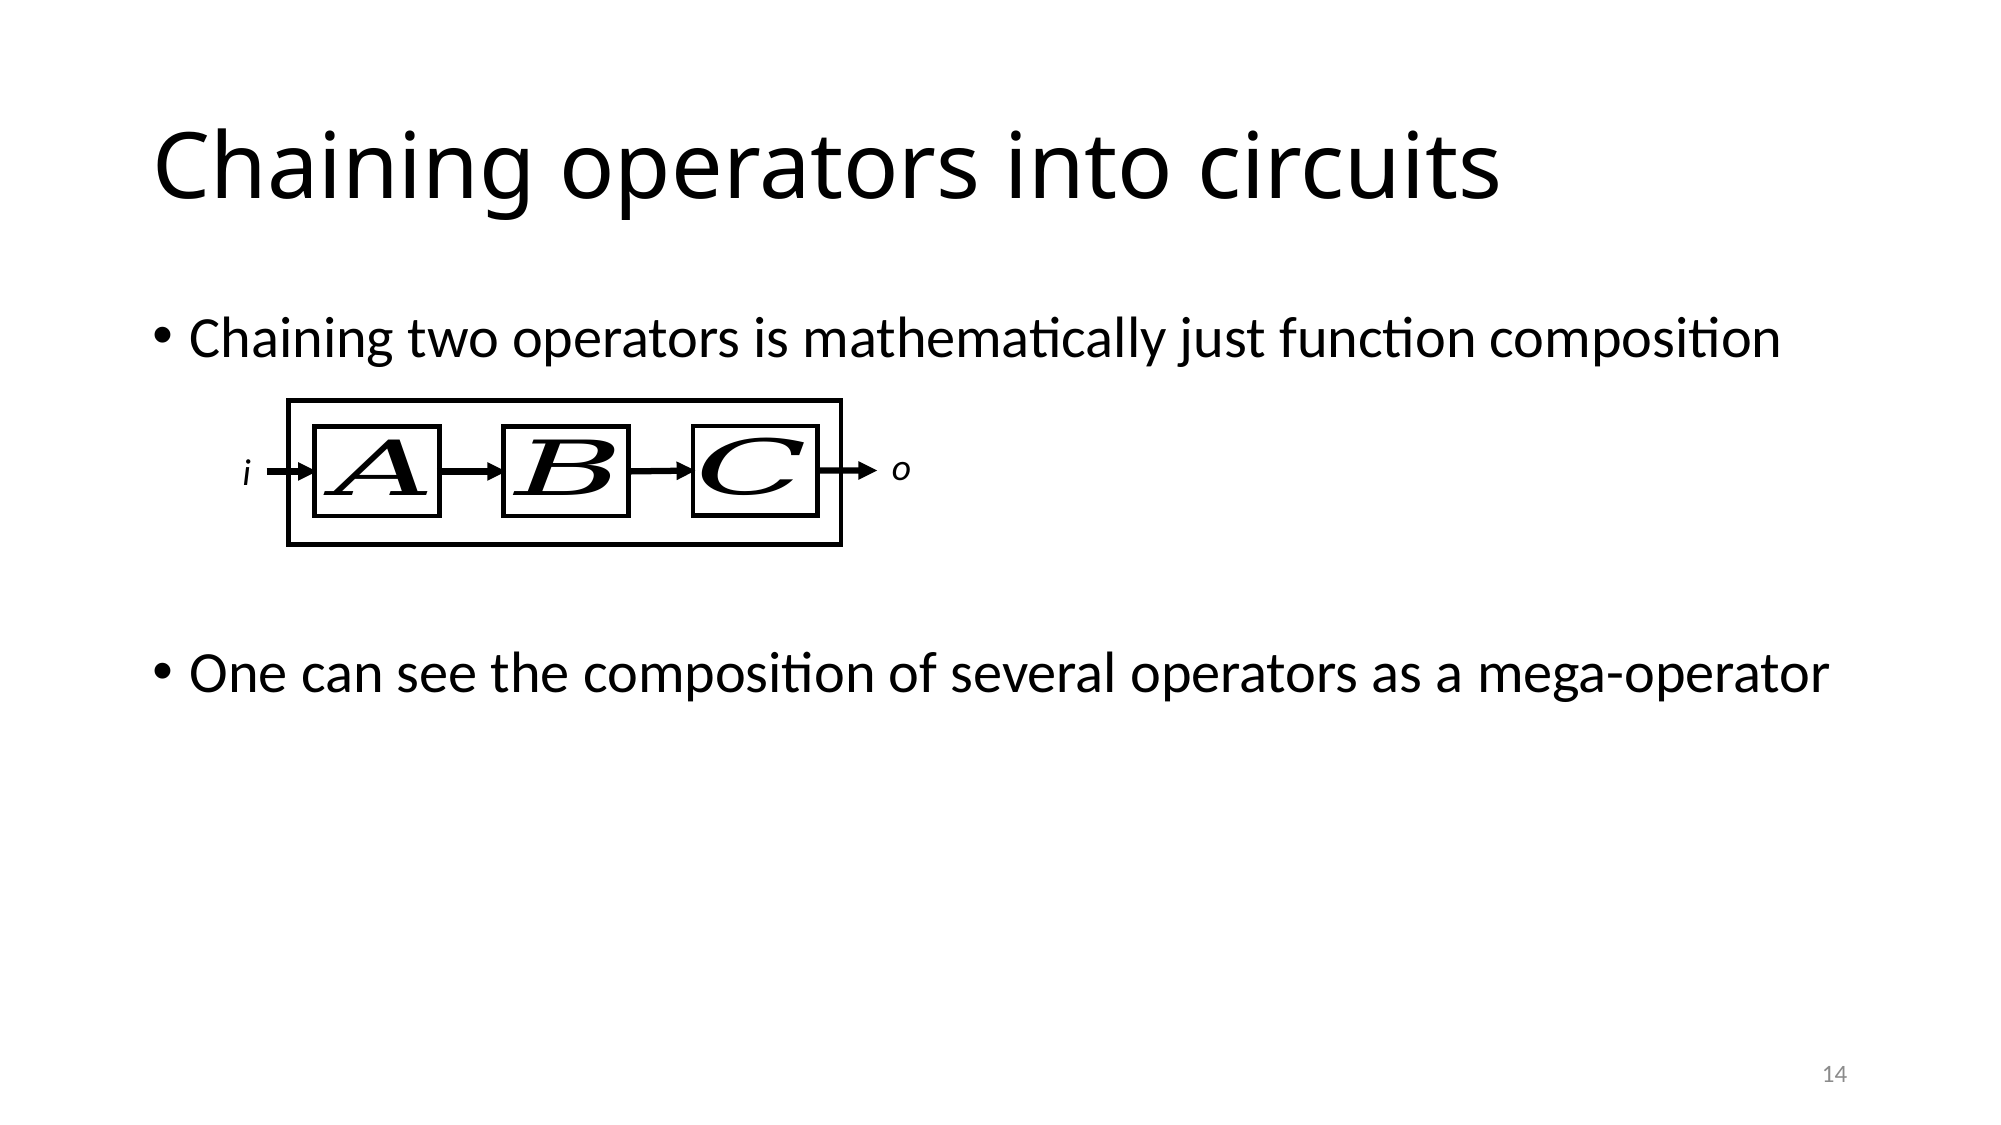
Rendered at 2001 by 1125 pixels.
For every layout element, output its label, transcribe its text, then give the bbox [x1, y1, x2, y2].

text_box [288, 400, 842, 545]
text_box i [227, 440, 267, 500]
title Chaining operators into circuits [137, 59, 1863, 278]
text_box o [877, 435, 917, 496]
slide_number 14 [1798, 1042, 1863, 1103]
